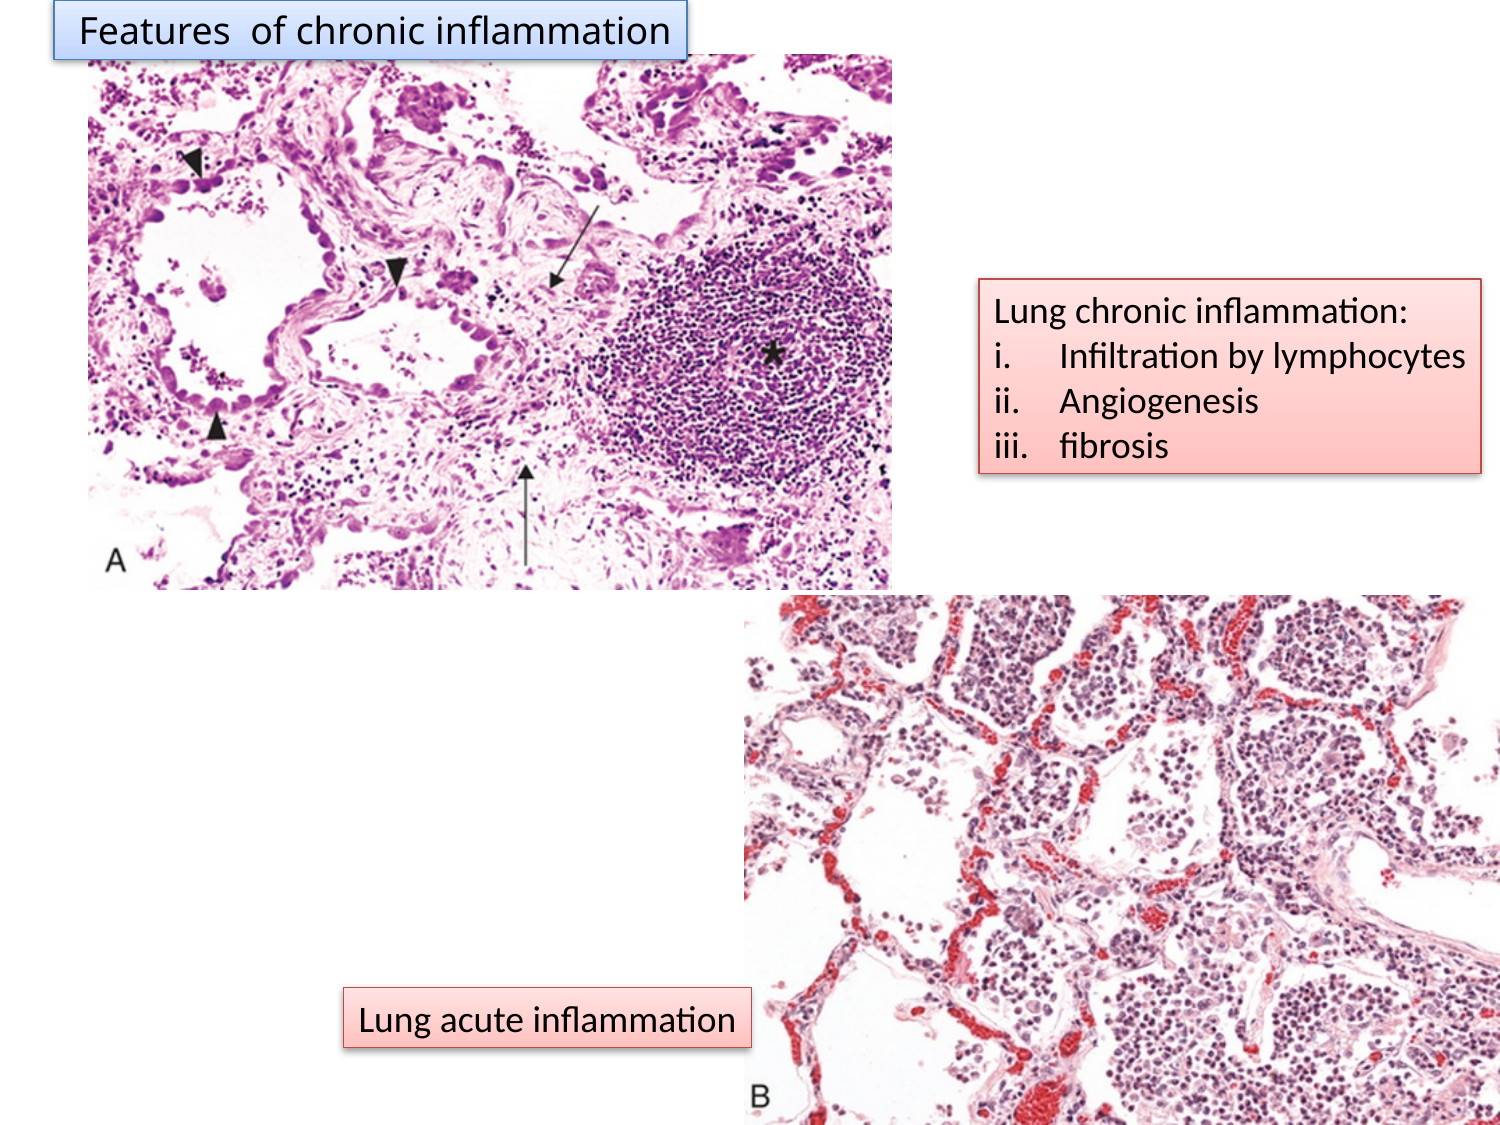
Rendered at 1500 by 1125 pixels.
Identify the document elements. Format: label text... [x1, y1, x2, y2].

picture [743, 595, 1500, 1125]
text_box Features of chronic inflammation [53, 0, 688, 60]
picture [88, 54, 892, 590]
text_box Lung acute inflammation [343, 987, 738, 1048]
text_box Lung chronic inflammation: Infiltration by lymphocytes Angiogenesis fibrosis [978, 278, 1482, 474]
